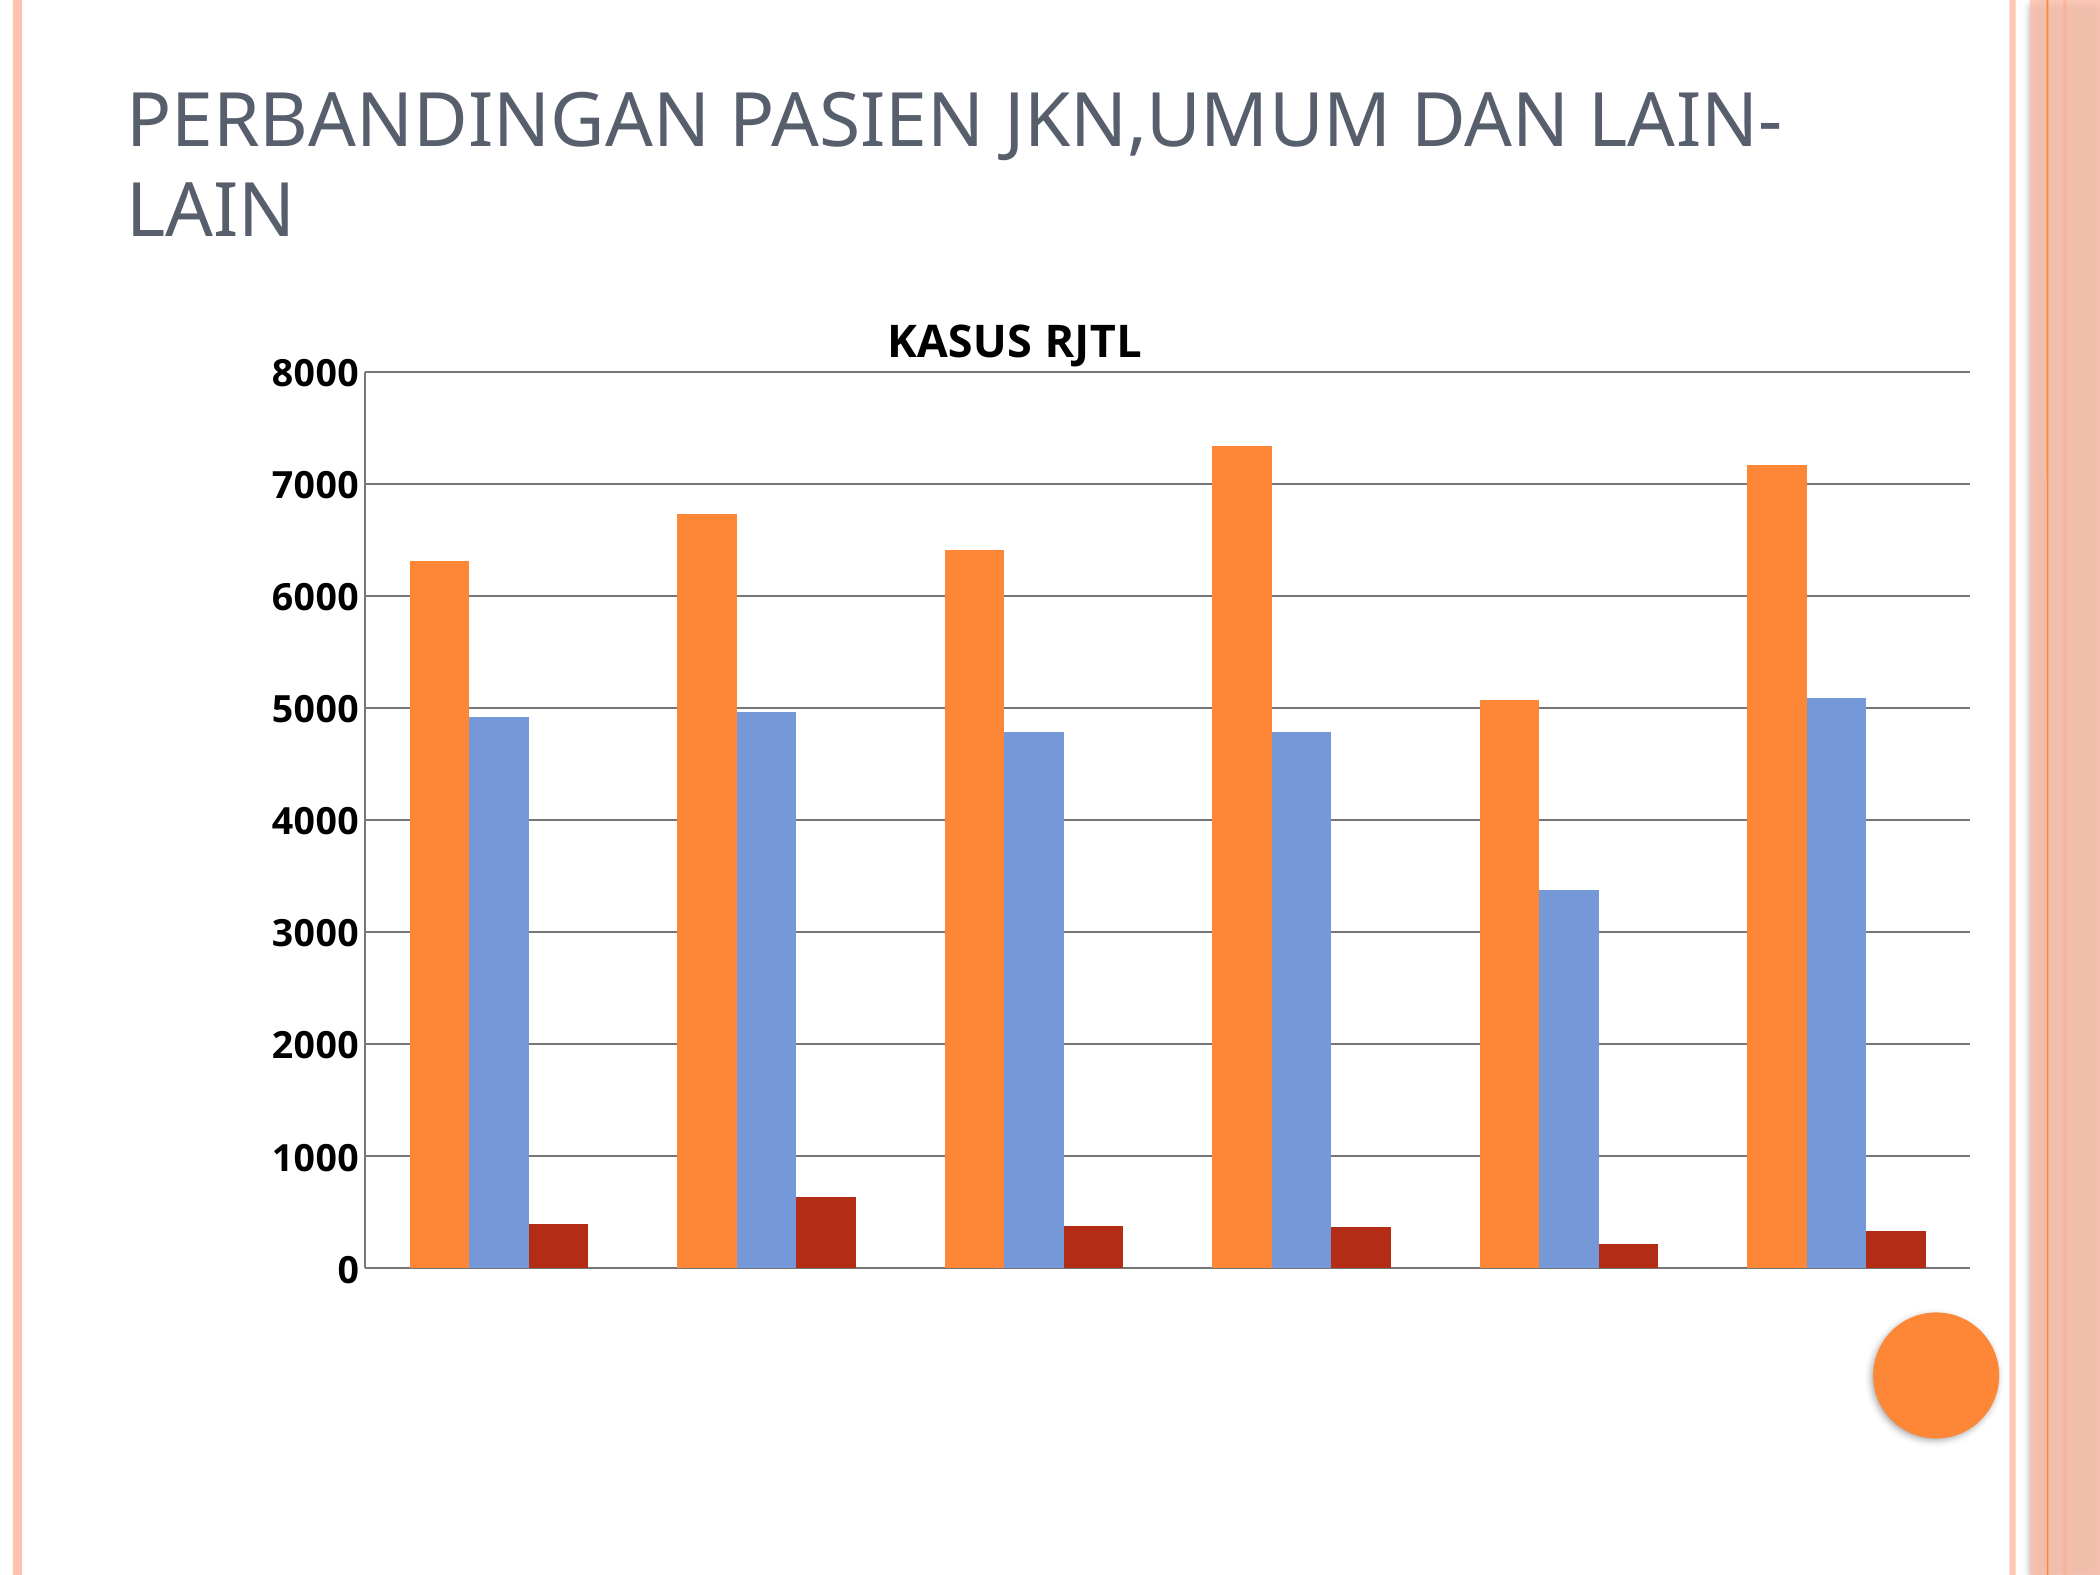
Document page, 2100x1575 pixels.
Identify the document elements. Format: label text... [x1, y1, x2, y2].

chart [57, 261, 1972, 1521]
title PERBANDINGAN PASIEN JKN,UMUM DAN LAIN-LAIN [105, 0, 1820, 259]
